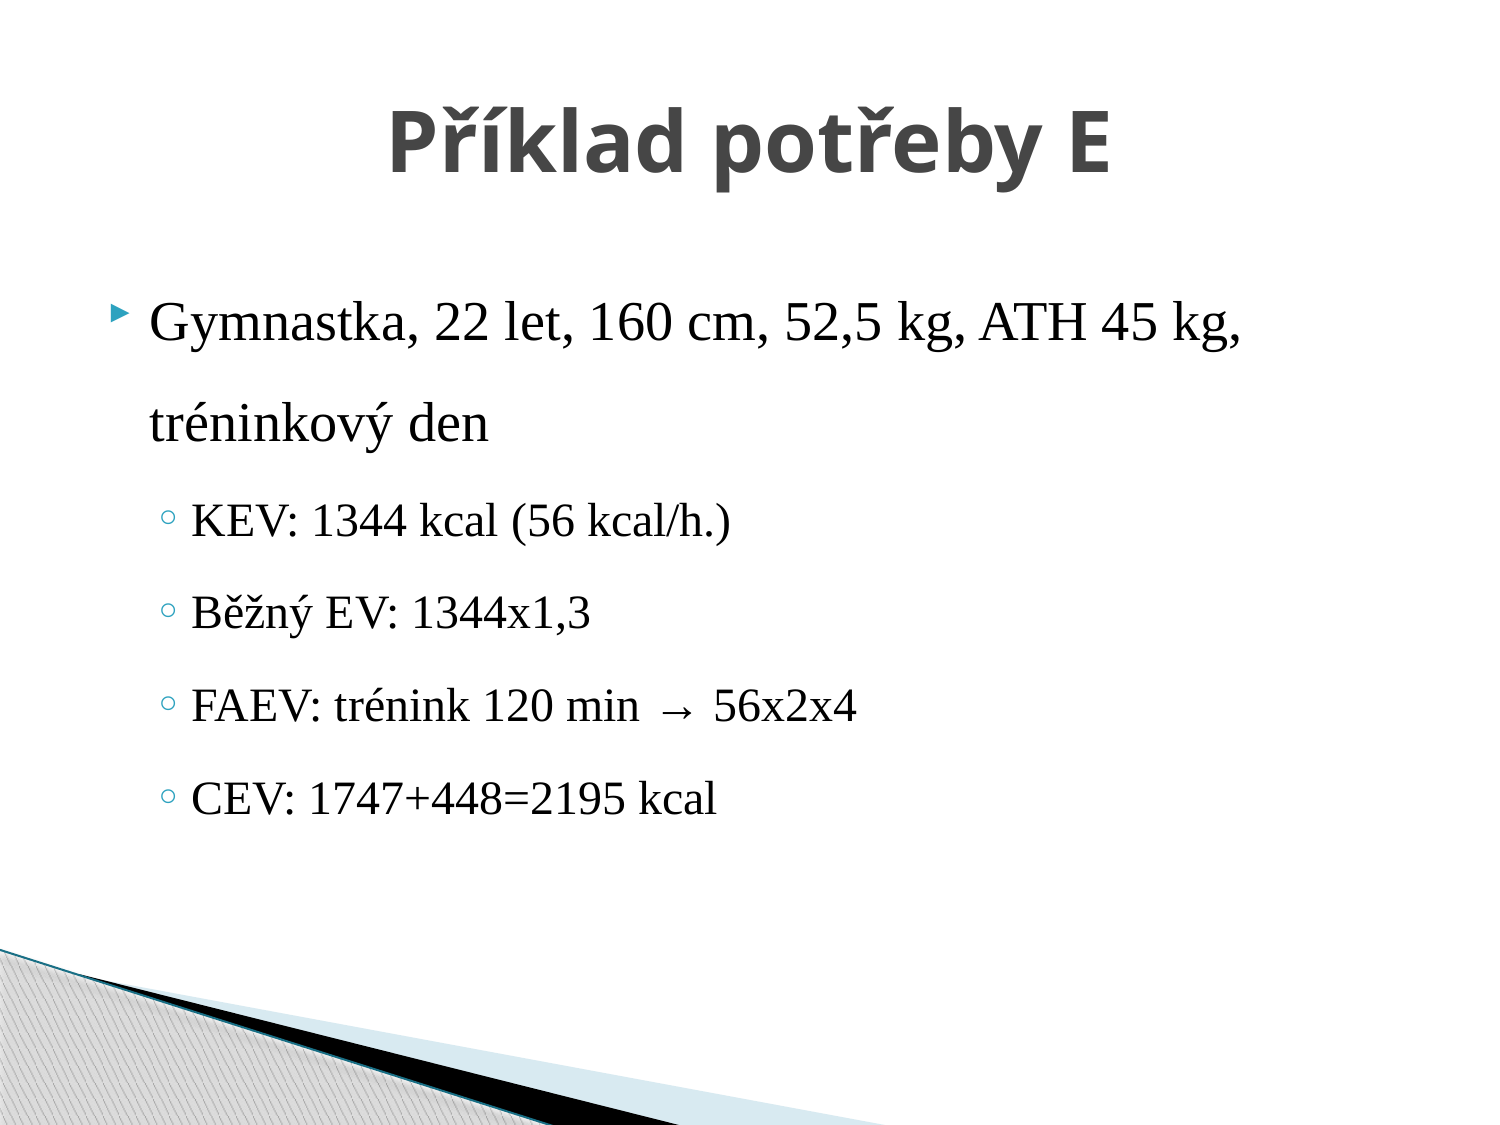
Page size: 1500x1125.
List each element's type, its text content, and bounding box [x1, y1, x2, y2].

title Příklad potřeby E [75, 45, 1425, 233]
list Gymnastka, 22 let, 160 cm, 52,5 kg, ATH 45 kg, tréninkový den KEV: 1344 kcal (56 kcal/h.) Běžný EV: 1344x1,3 FAEV: trénink 120 min → 56x2x4 CEV: 1747+448=2195 kcal [75, 243, 1425, 986]
